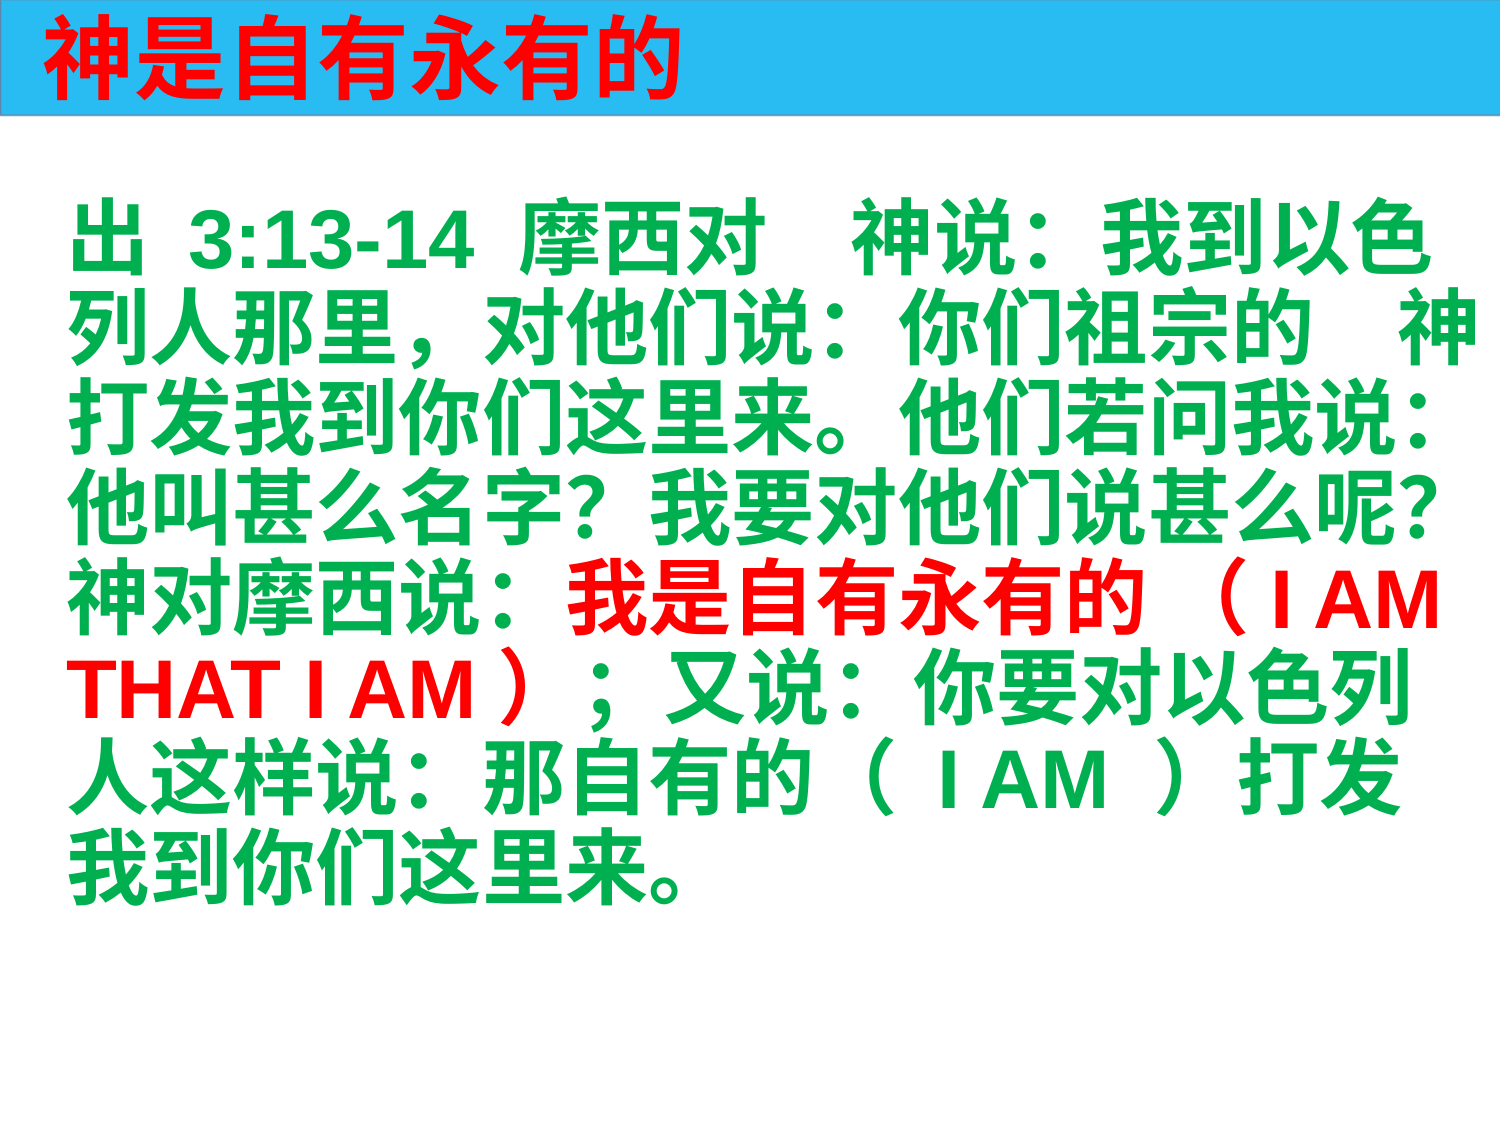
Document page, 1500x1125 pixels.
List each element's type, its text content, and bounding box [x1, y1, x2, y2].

text_box 诗篇 Psalms 23 [0, 0, 1500, 1125]
text_box 出 3:13-14 摩西对 神说：我到以色列人那里，对他们说：你们祖宗的 神打发我到你们这里来。他们若问我说：他叫甚么名字？我要对他们说甚么呢？ 神对摩西说：我是自有永有的 （I AM THAT I AM）；又说：你要对以色列人这样说：那自有的（ I AM ）打发我到你们这里来。 [51, 187, 1500, 923]
text_box 神是自有永有的 [28, 0, 701, 118]
